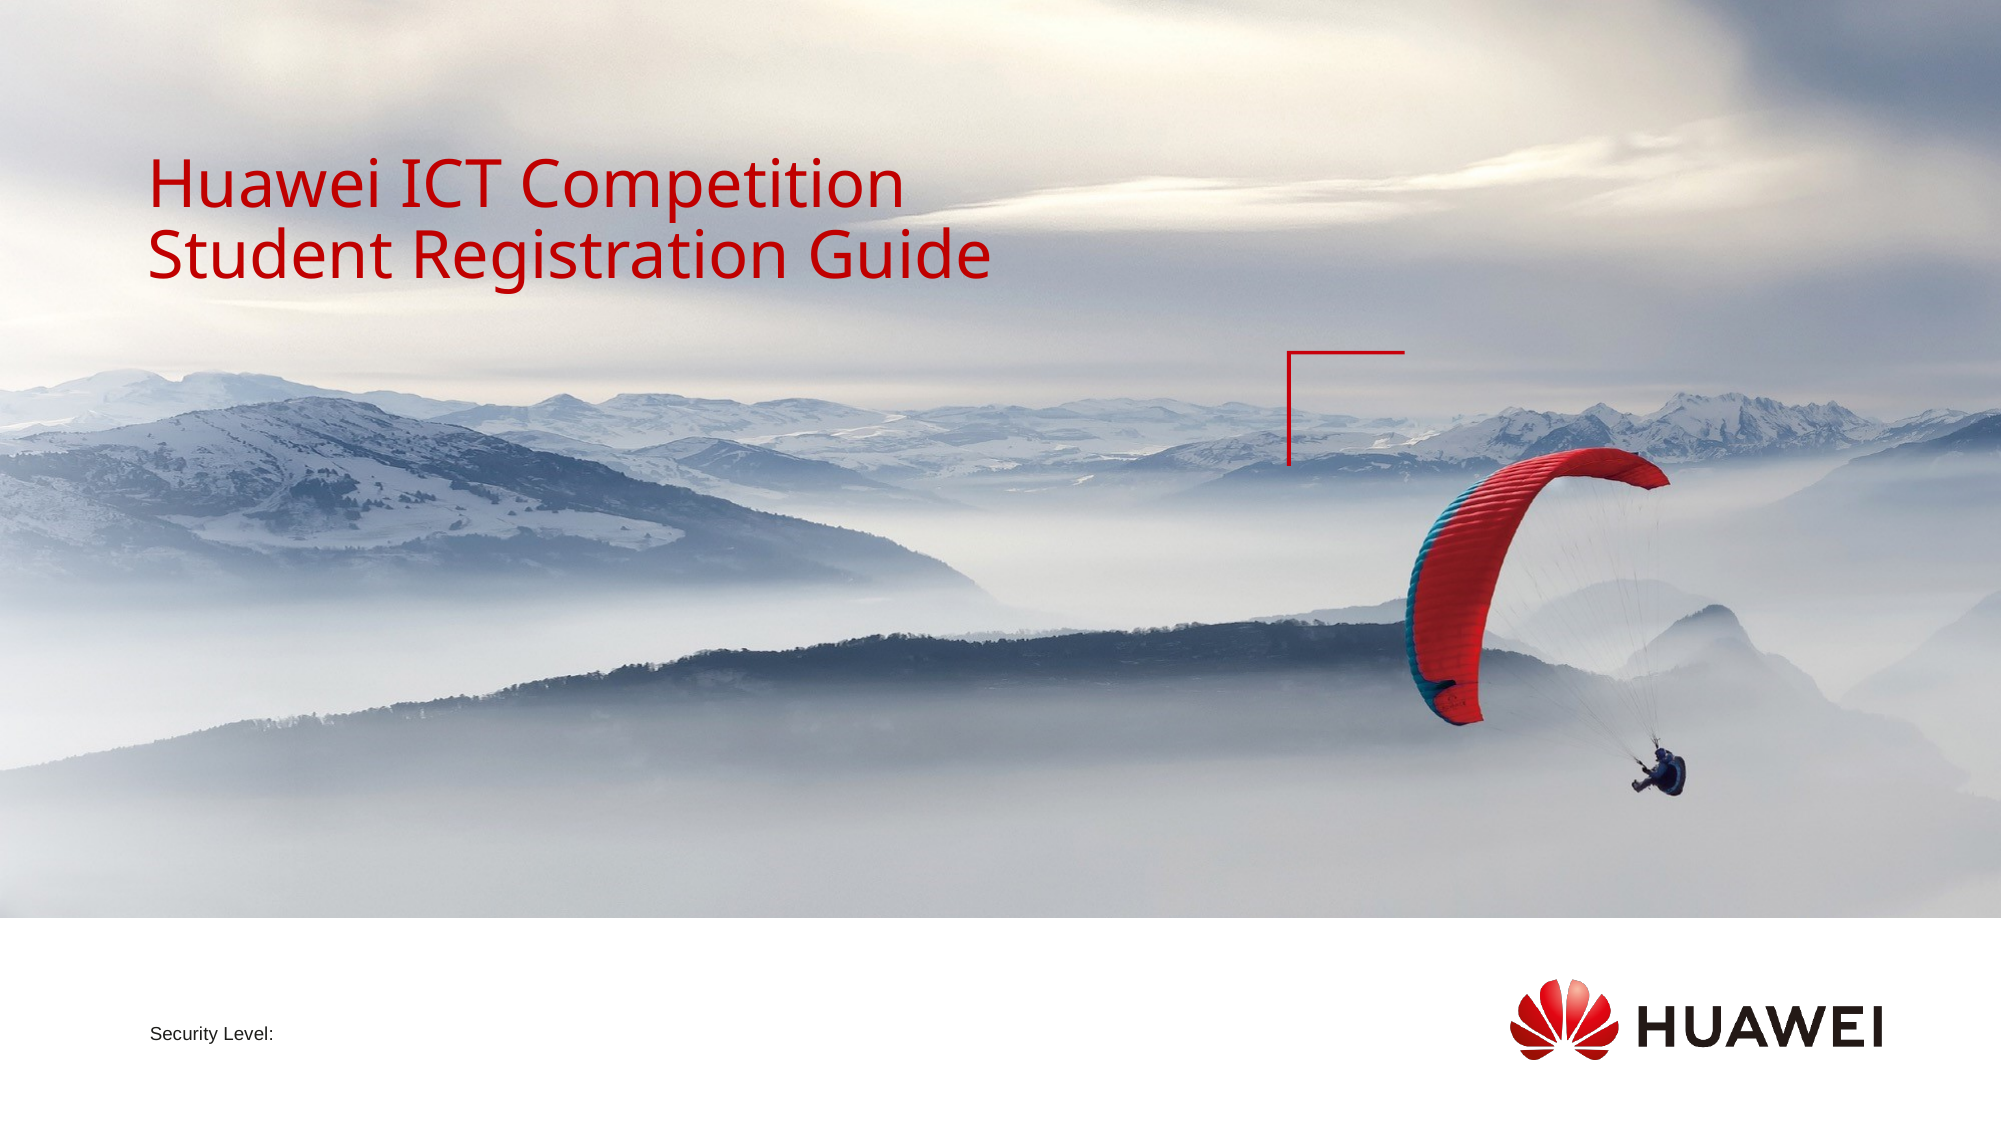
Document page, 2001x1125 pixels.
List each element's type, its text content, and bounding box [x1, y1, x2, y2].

title Huawei ICT Competition Student Registration Guide [147, 148, 1283, 296]
list Security Level: [149, 1021, 416, 1075]
picture [1510, 979, 1882, 1060]
picture [0, 0, 2001, 918]
